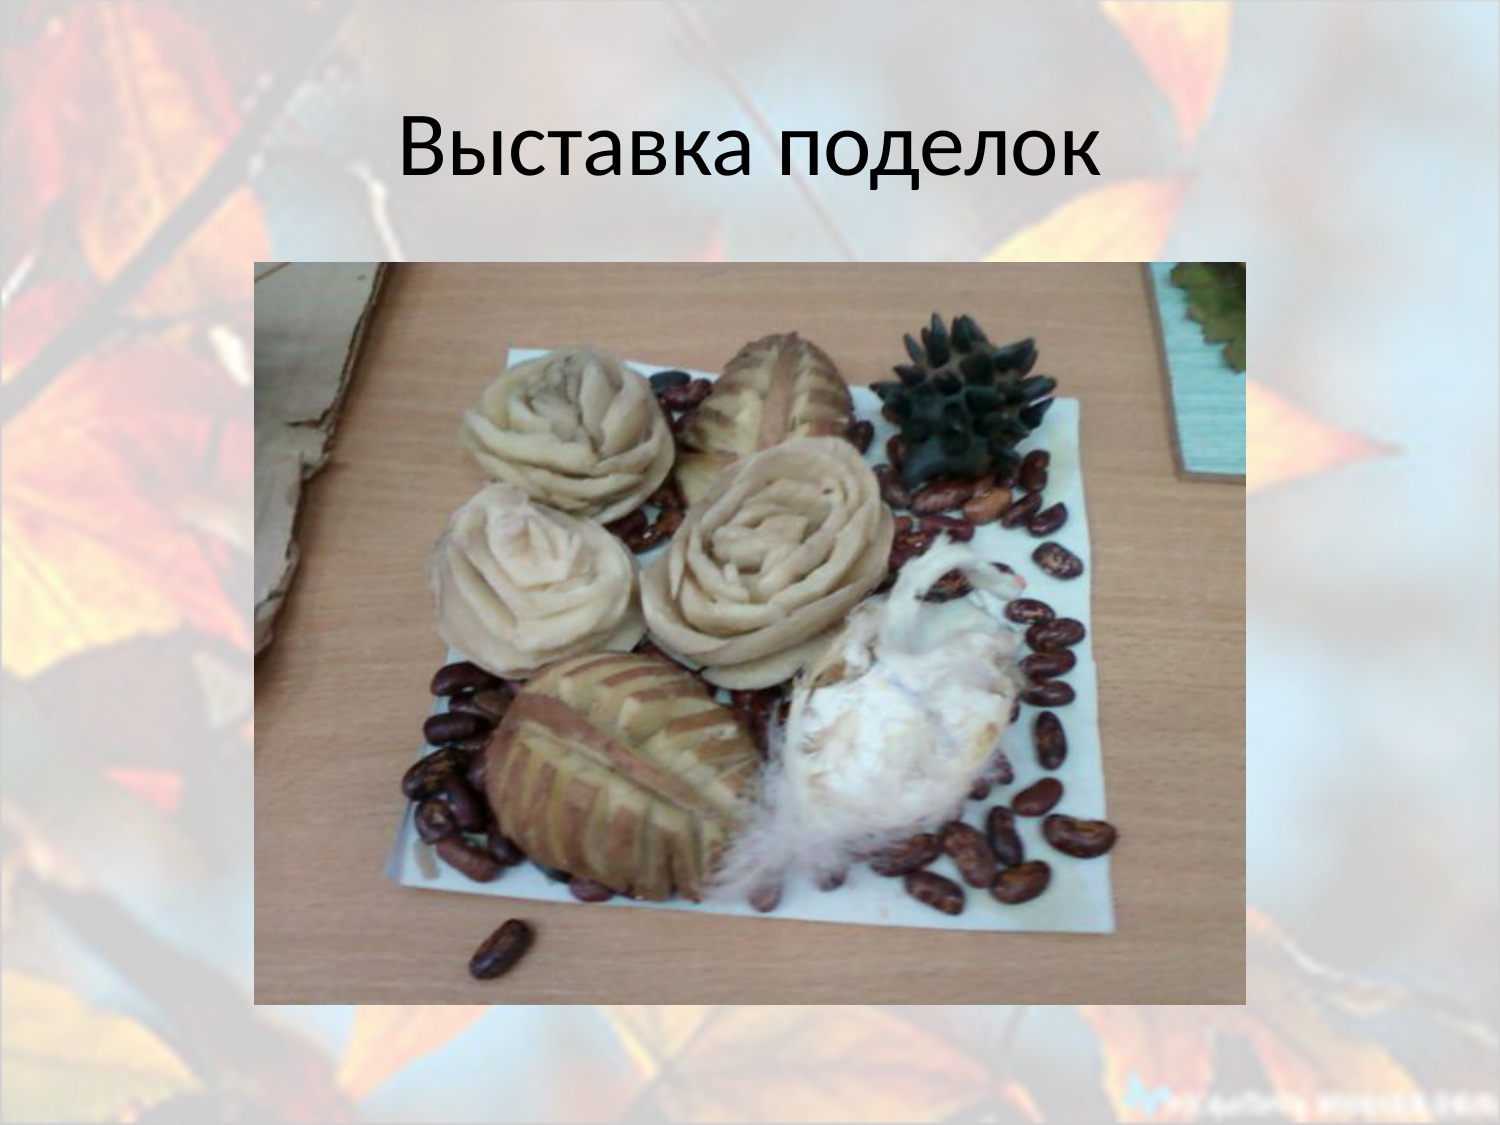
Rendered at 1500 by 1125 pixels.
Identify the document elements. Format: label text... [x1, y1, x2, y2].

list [254, 262, 1246, 1006]
title Выставка поделок [74, 44, 1426, 233]
